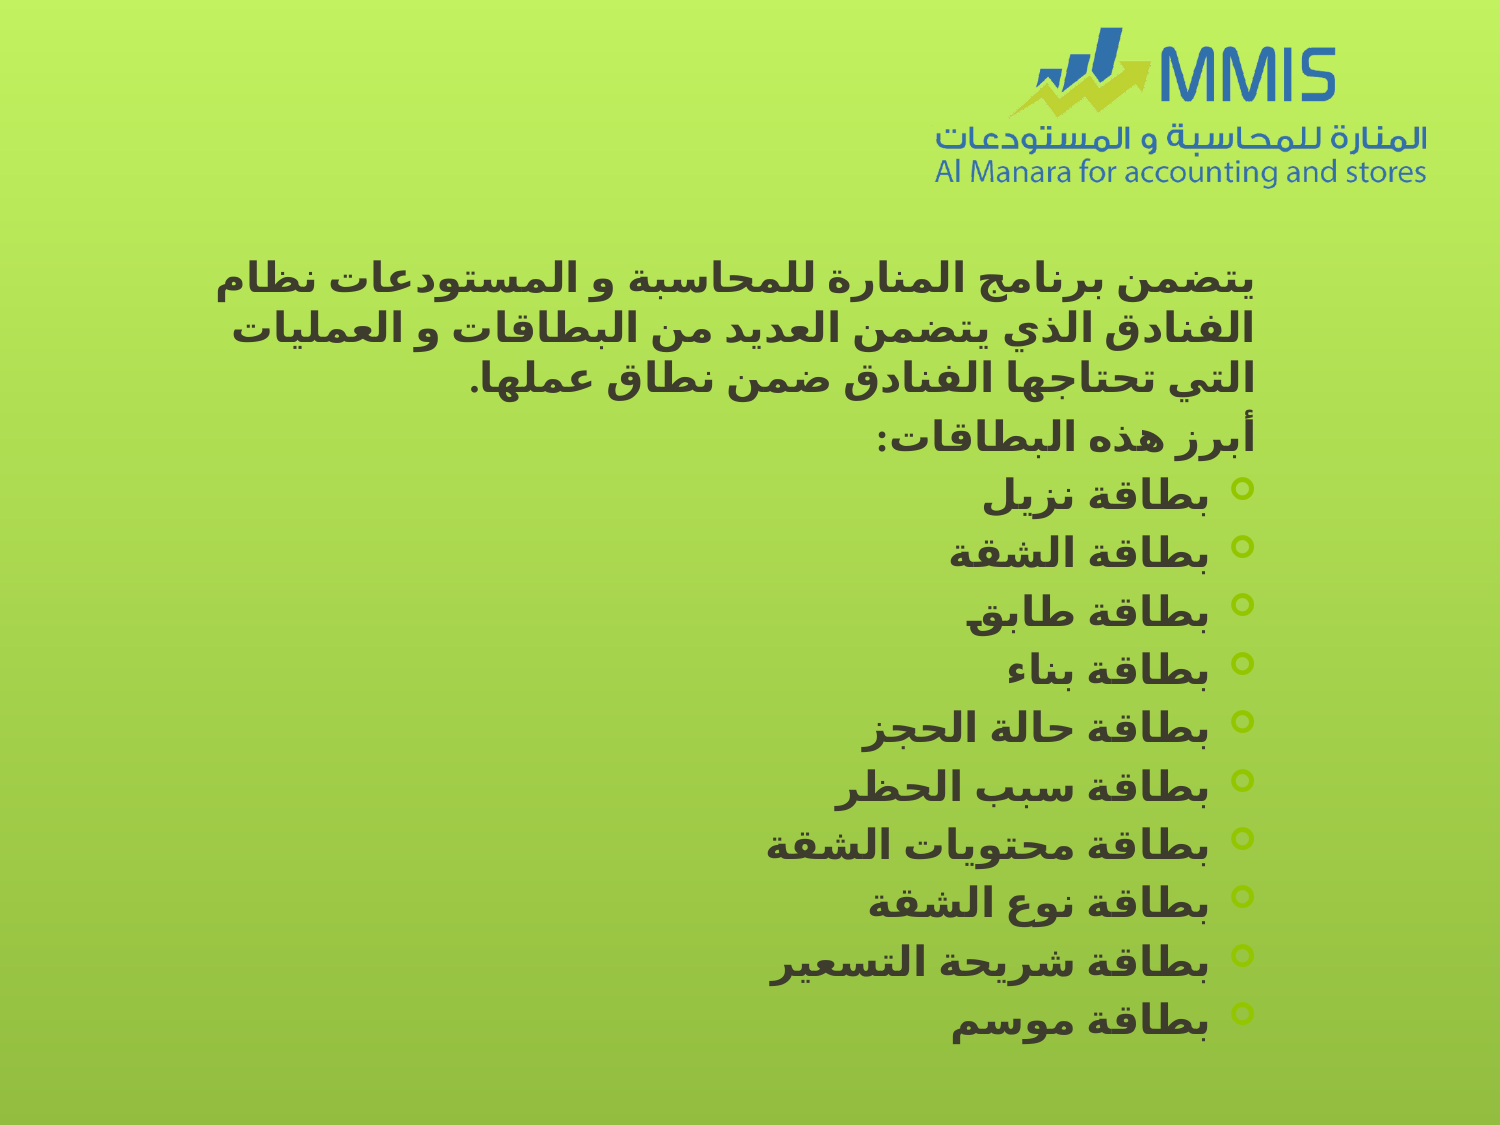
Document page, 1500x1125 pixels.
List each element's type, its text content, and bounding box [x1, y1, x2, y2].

picture [891, 19, 1471, 203]
list يتضمن برنامج المنارة للمحاسبة و المستودعات نظام الفنادق الذي يتضمن العديد من البطاقات و العمليات التي تحتاجها الفنادق ضمن نطاق عملها. أبرز هذه البطاقات: بطاقة نزيل بطاقة الشقة بطاقة طابق بطاقة بناء بطاقة حالة الحجز بطاقة سبب الحظر بطاقة محتويات الشقة بطاقة نوع الشقة بطاقة شريحة التسعير بطاقة موسم [171, 243, 1283, 820]
